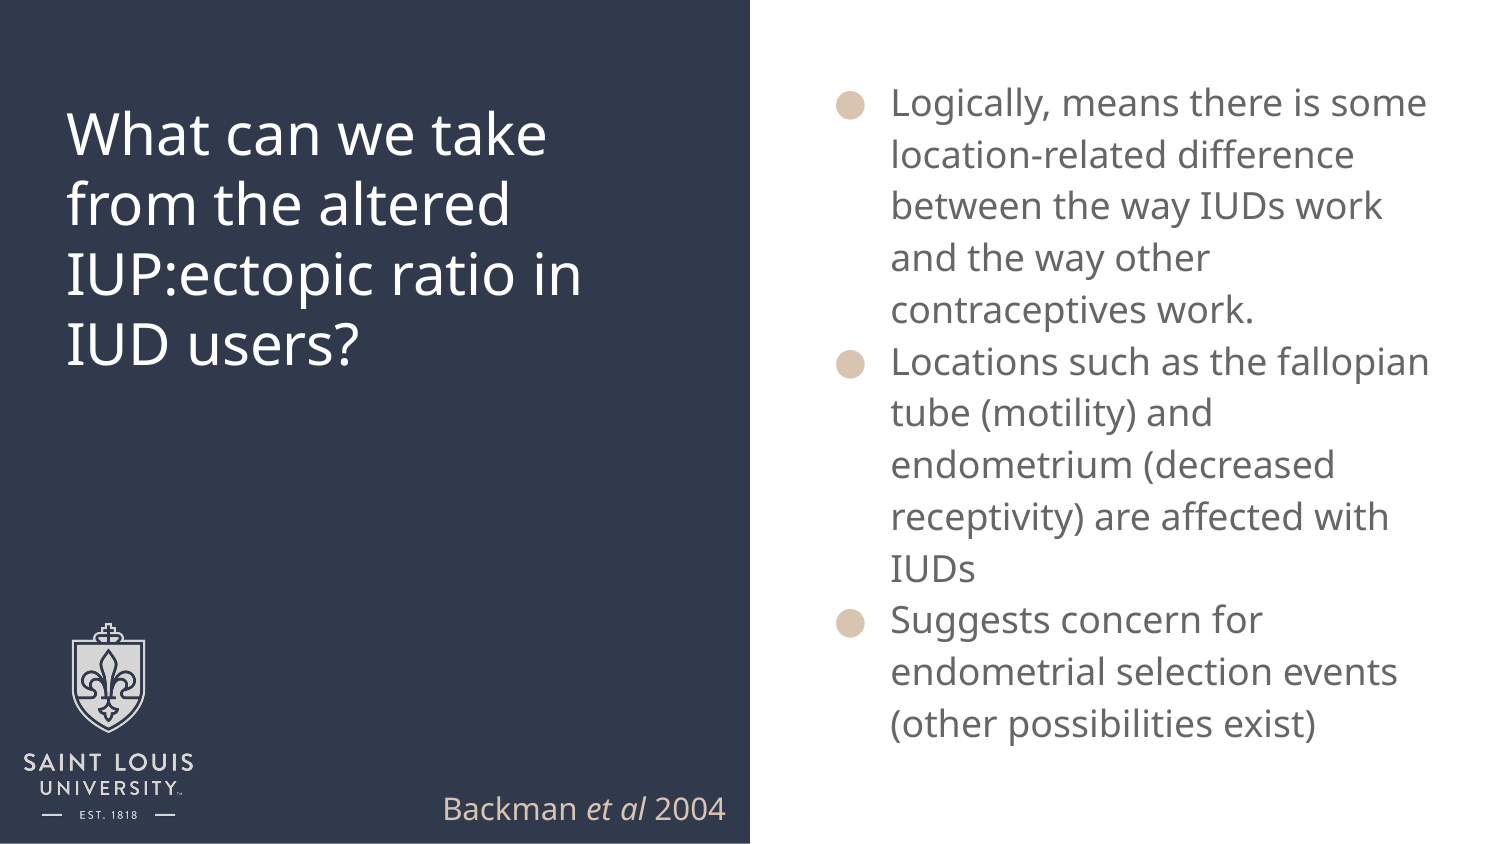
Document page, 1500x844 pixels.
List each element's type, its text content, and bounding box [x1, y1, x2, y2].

list Logically, means there is some location-related difference between the way IUDs work and the way other contraceptives work. Locations such as the fallopian tube (motility) and endometrium (decreased receptivity) are affected with IUDs Suggests concern for endometrial selection events (other possibilities exist) [800, 57, 1449, 732]
picture [24, 622, 193, 819]
subtitle Backman et al 2004 [133, 559, 742, 834]
title What can we take from the altered IUP:ectopic ratio in IUD users? [51, 82, 659, 419]
